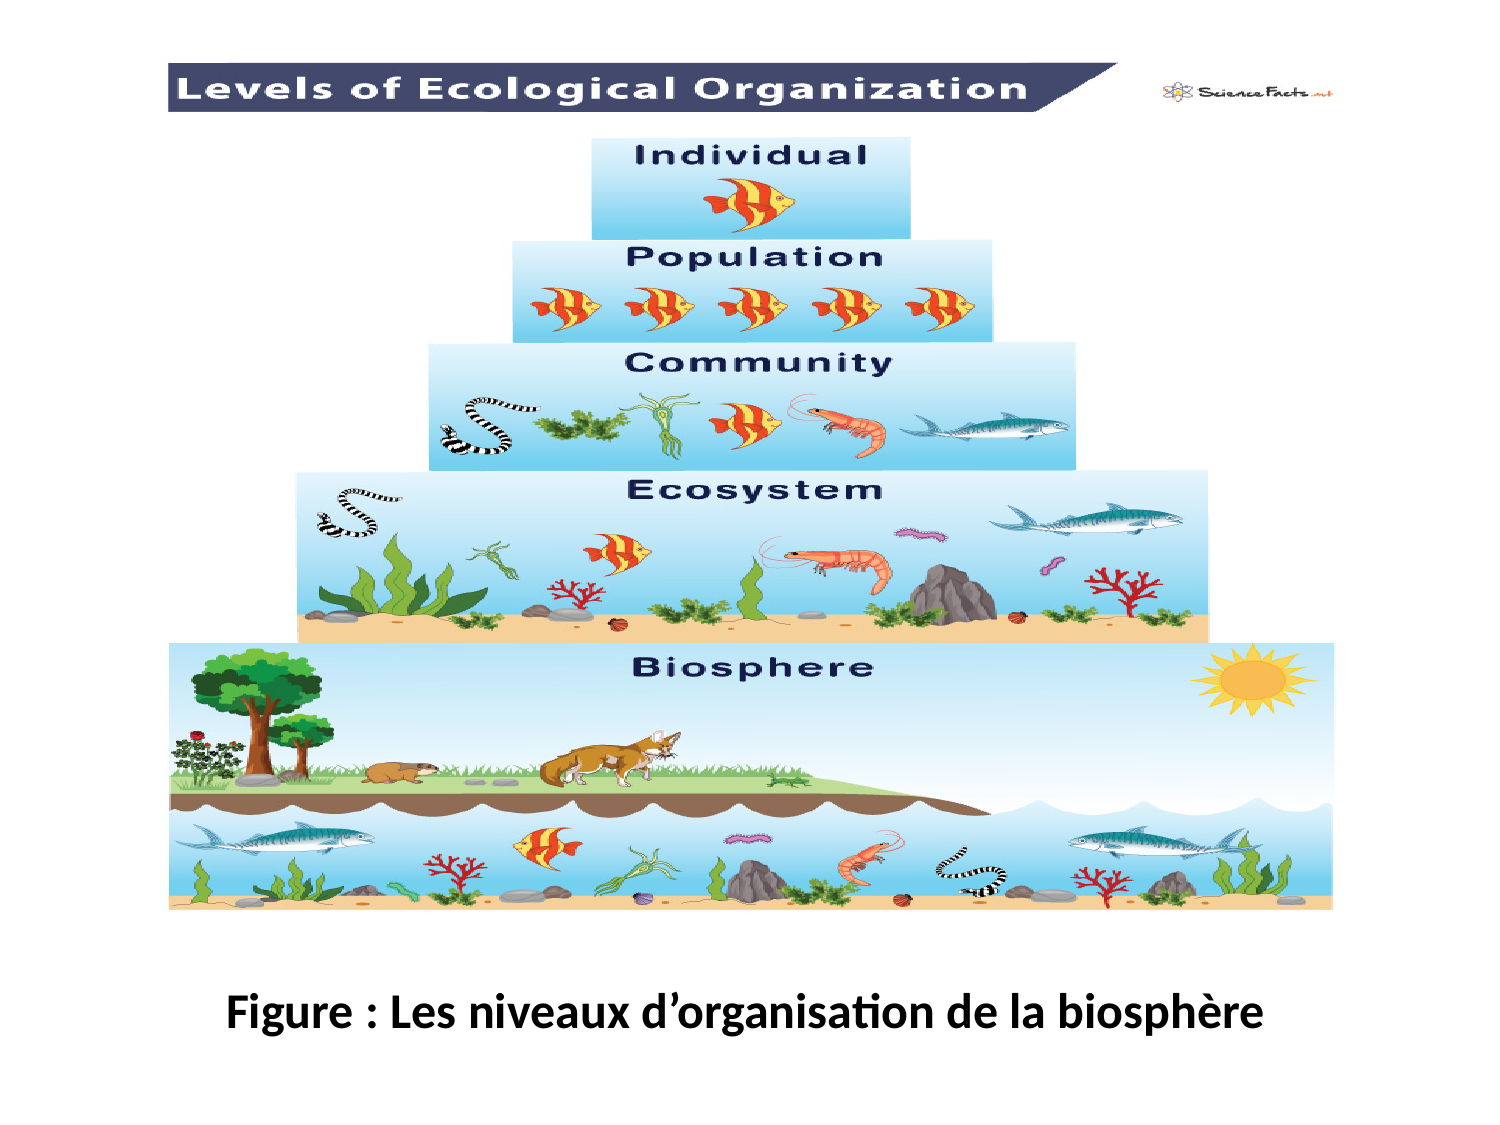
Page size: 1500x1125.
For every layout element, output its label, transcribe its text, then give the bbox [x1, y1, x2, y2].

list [128, 46, 1372, 927]
title Figure : Les niveaux d’organisation de la biosphère [210, 960, 1325, 1057]
